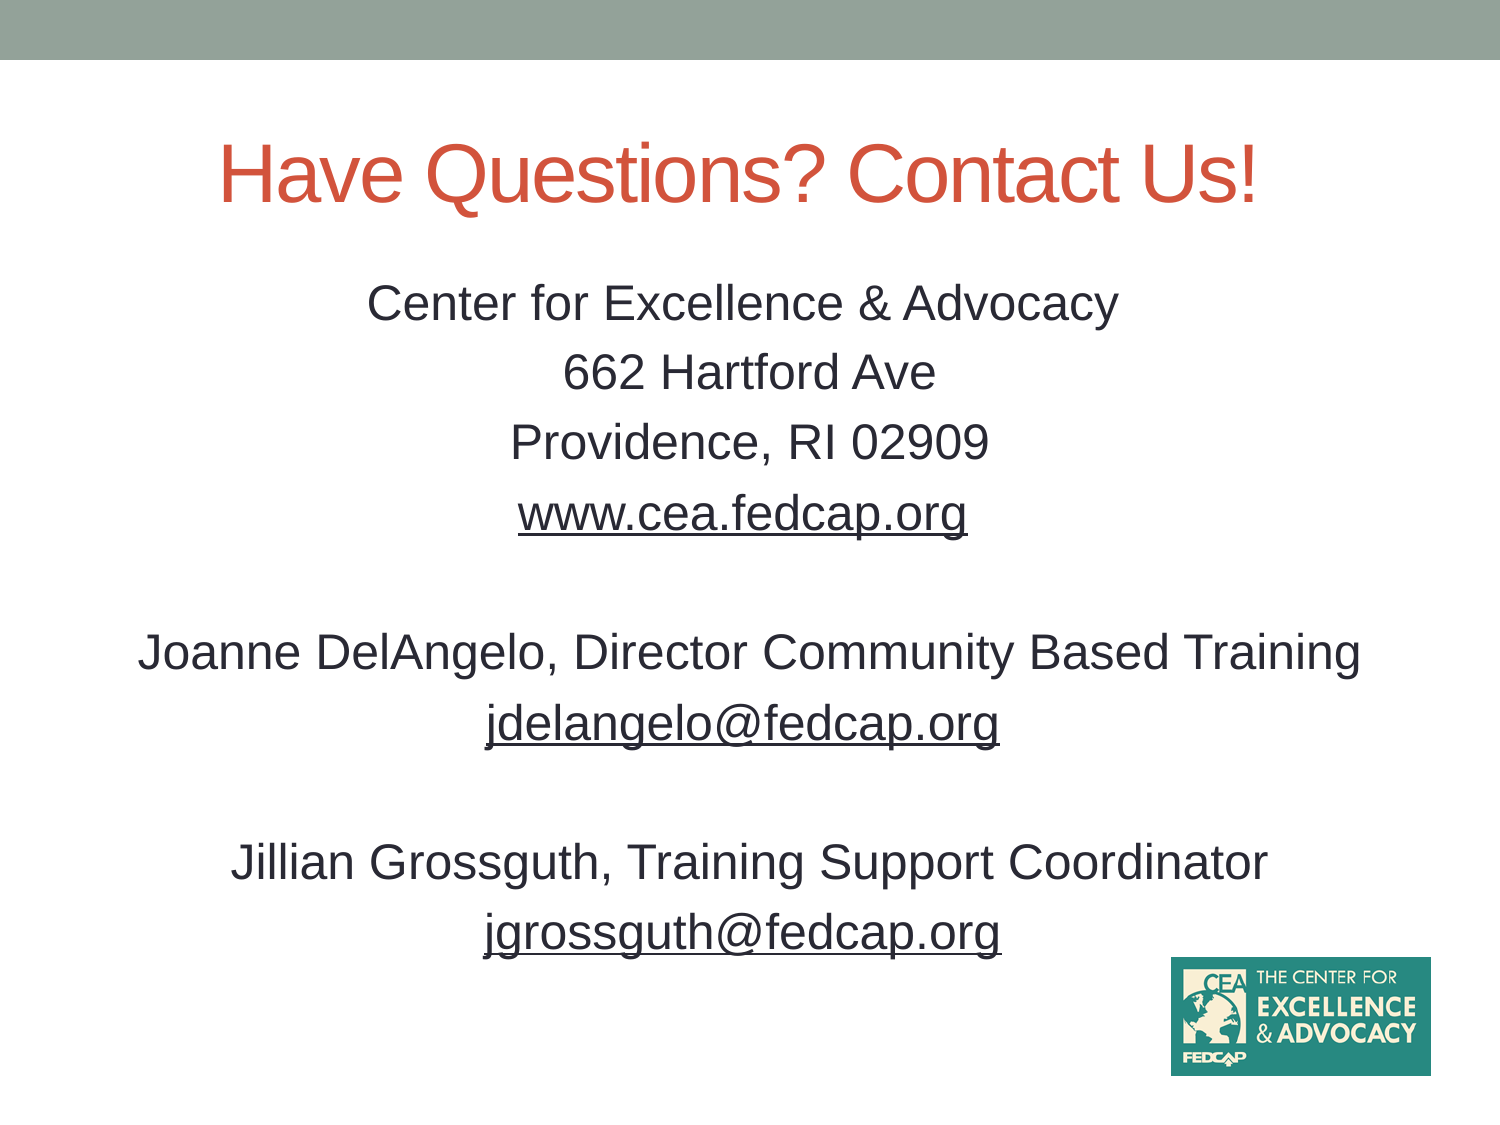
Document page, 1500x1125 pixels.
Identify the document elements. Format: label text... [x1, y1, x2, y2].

title Have Questions? Contact Us! [75, 87, 1425, 250]
picture [1162, 949, 1440, 1086]
list Center for Excellence & Advocacy 662 Hartford Ave Providence, RI 02909 www.cea.fedcap.org Joanne DelAngelo, Director Community Based Training jdelangelo@fedcap.org Jillian Grossguth, Training Support Coordinator jgrossguth@fedcap.org [75, 262, 1425, 1063]
